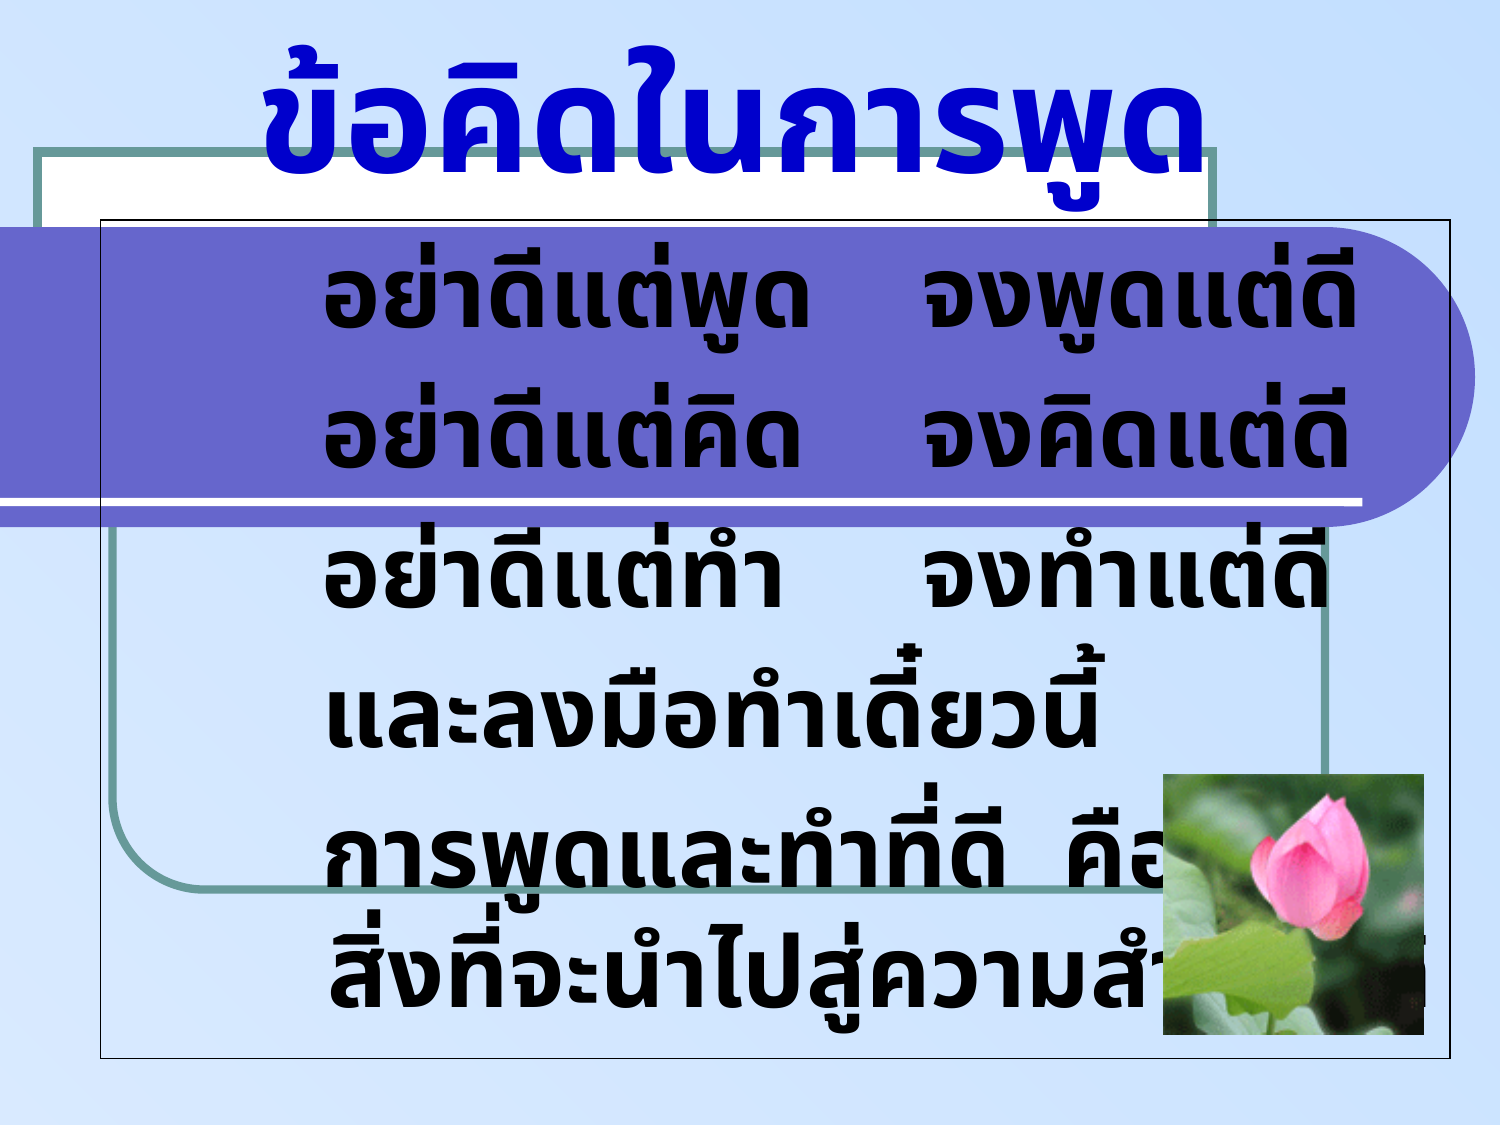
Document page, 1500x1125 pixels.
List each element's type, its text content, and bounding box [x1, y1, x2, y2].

list อย่าดีแต่พูด จงพูดแต่ดี อย่าดีแต่คิด จงคิดแต่ดี อย่าดีแต่ทำ จงทำแต่ดี และลงมือทำเดี๋ยวนี้ การพูดและทำที่ดี คือ สิ่งที่จะนำไปสู่ความสำเร็จได้ [100, 219, 1451, 1059]
picture [1163, 774, 1424, 1036]
title ข้อคิดในการพูด [31, 37, 1438, 188]
